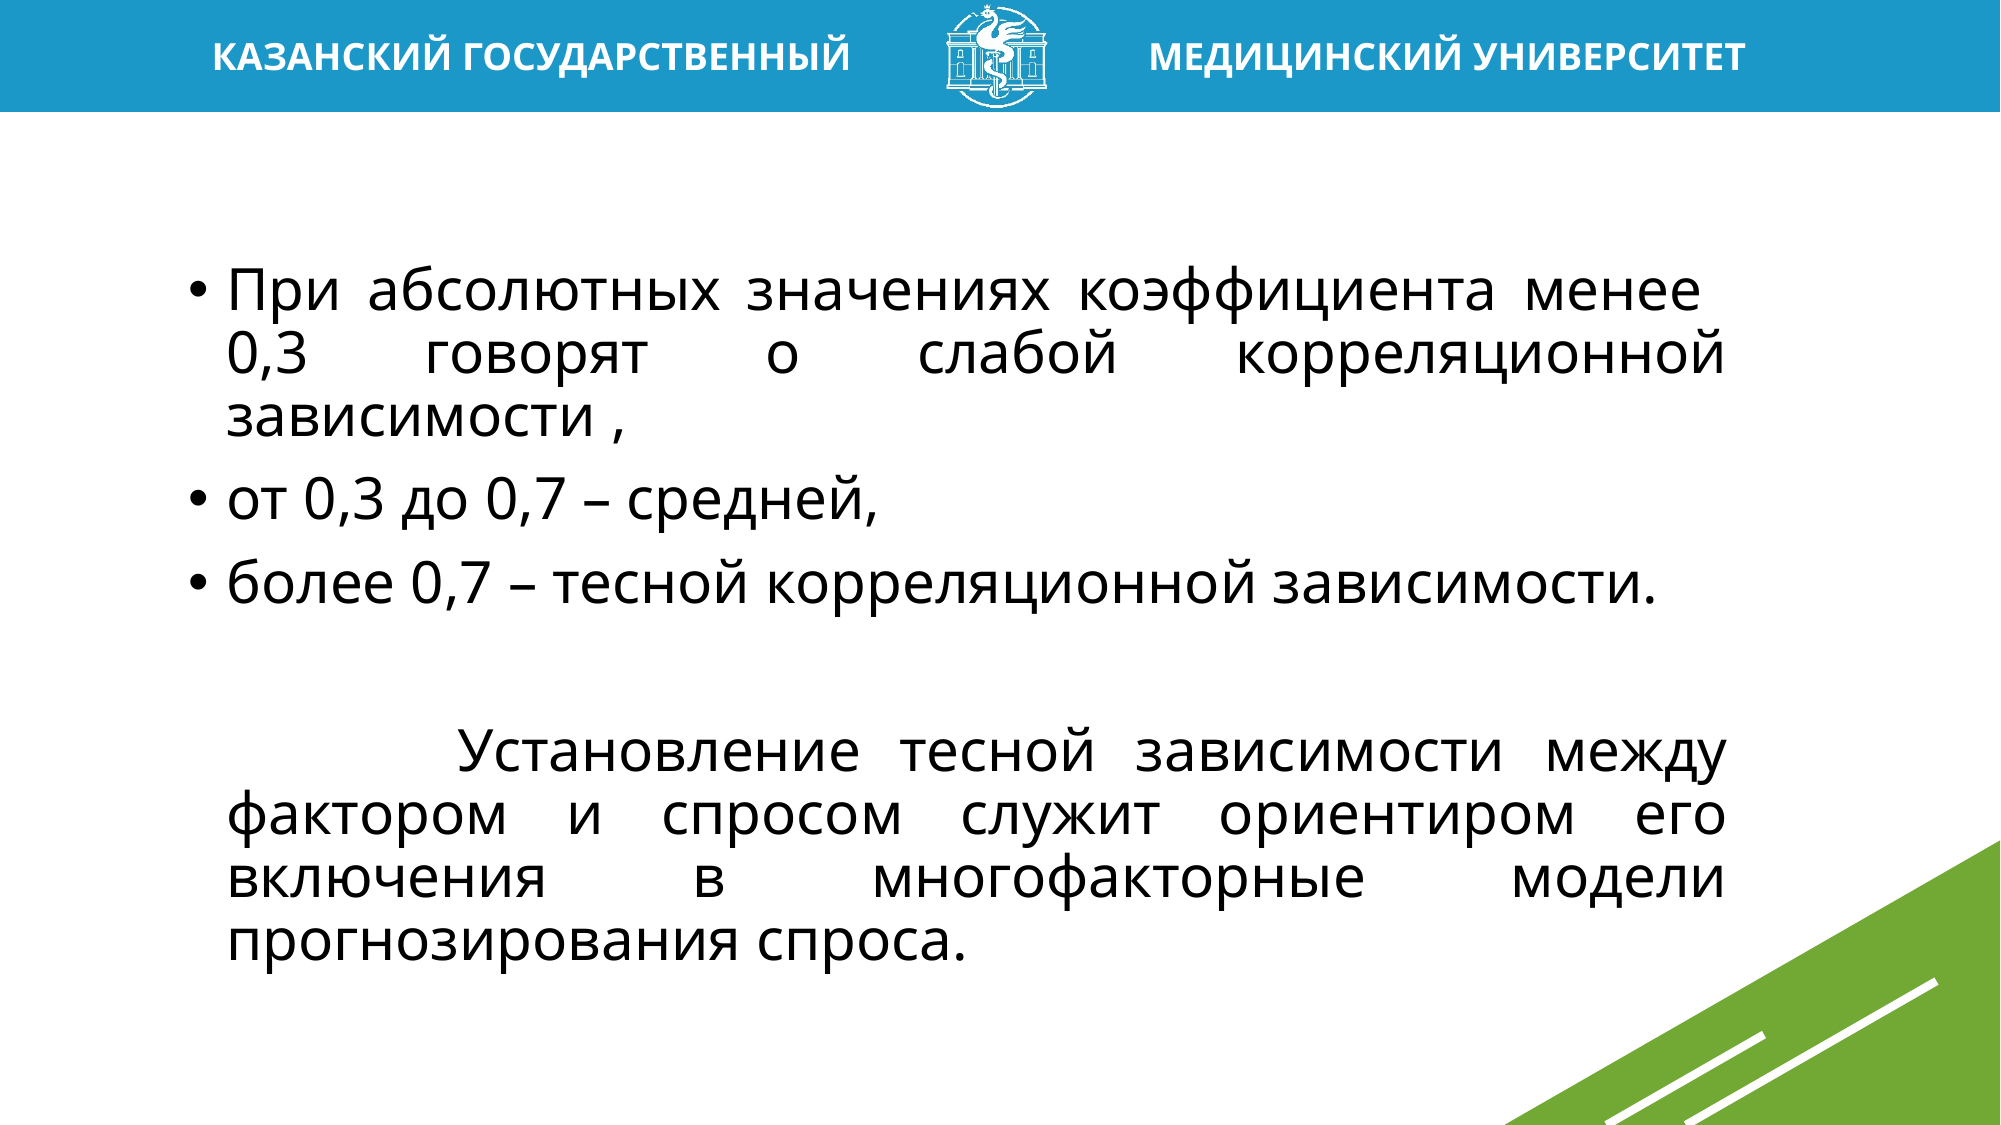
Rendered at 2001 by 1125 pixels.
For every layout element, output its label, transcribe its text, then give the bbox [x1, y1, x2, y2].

picture [939, 0, 1052, 112]
list При абсолютных значениях коэффициента менее 0,3 говорят о слабой корреляционной зависимости , от 0,3 до 0,7 – средней, более 0,7 – тесной корреляционной зависимости. Установление тесной зависимости между фактором и спросом служит ориентиром его включения в многофакторные модели прогнозирования спроса. [173, 252, 1743, 997]
